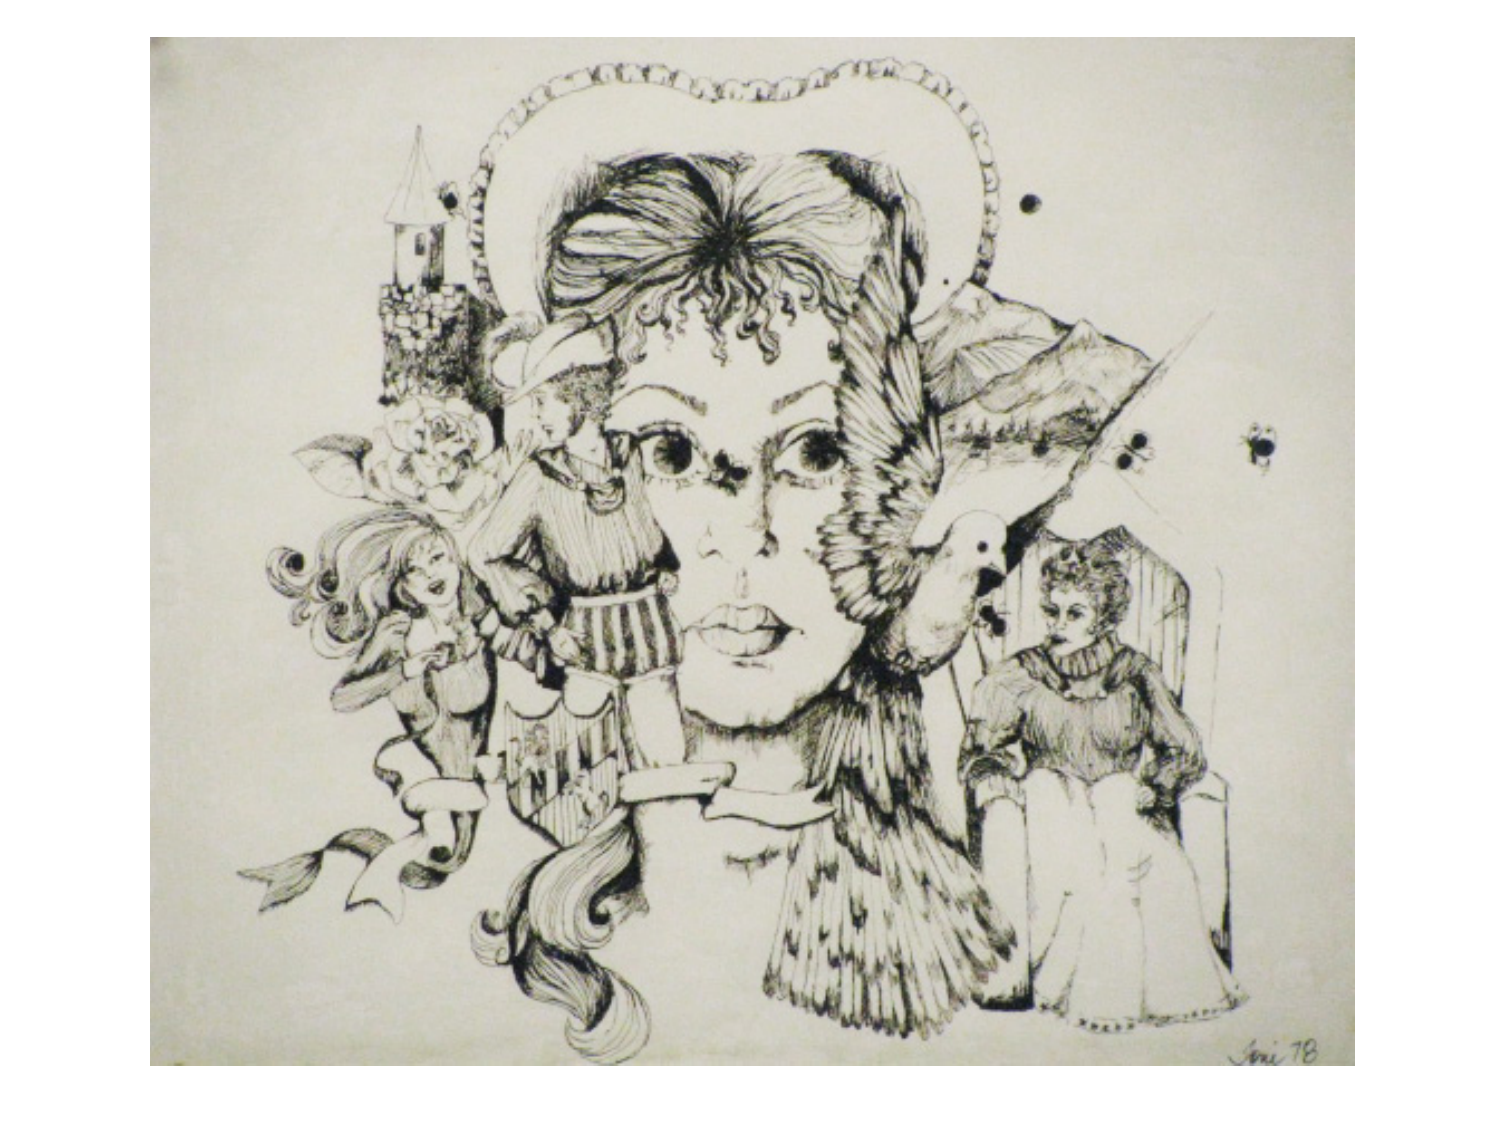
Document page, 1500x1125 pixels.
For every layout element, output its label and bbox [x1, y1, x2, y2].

list [149, 37, 1355, 1066]
